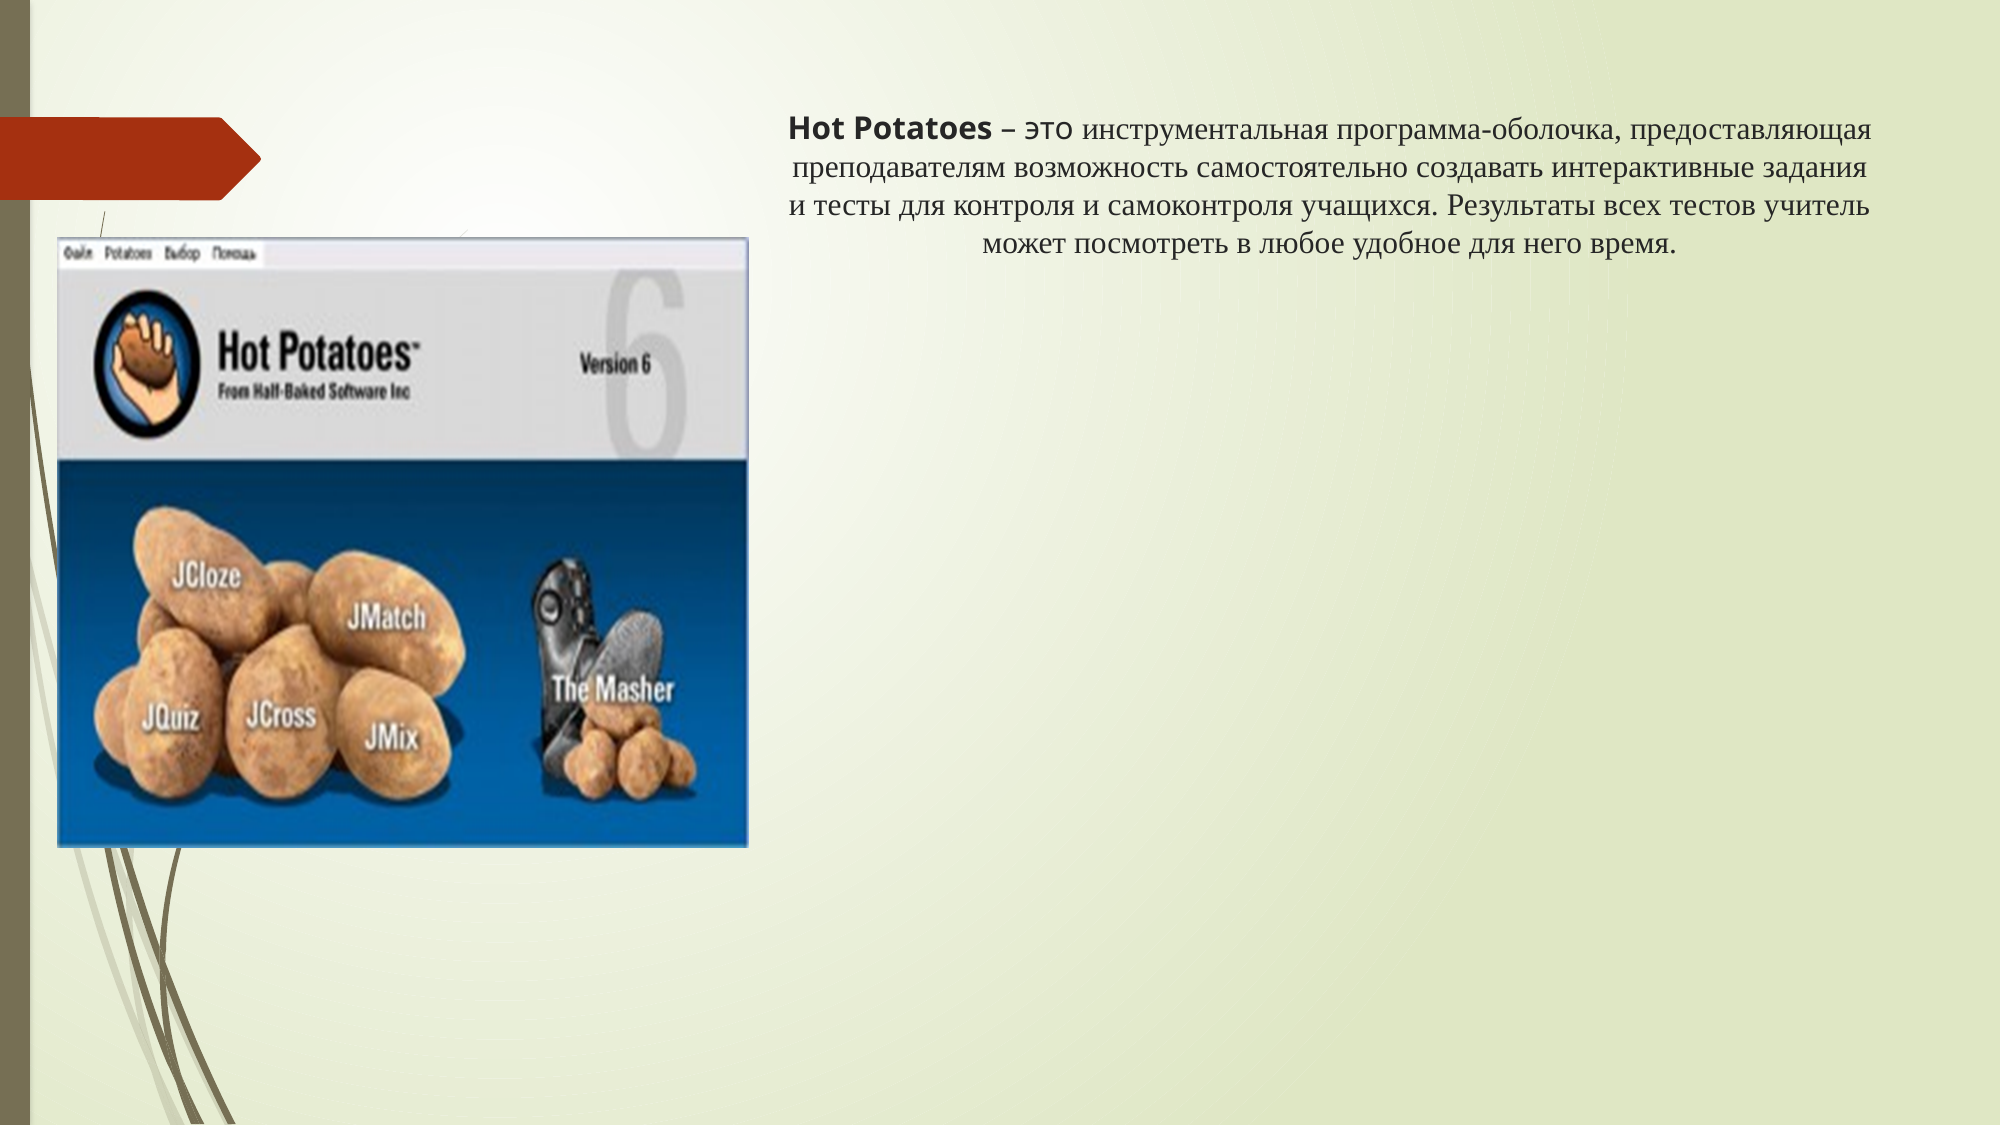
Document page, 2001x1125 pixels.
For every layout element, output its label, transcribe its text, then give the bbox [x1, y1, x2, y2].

picture [57, 237, 749, 848]
title Hot Potatoes – это инструментальная программа-оболочка, предоставляющая преподавателям возможность самостоятельно создавать интерактивные задания и тесты для контроля и самоконтроля учащихся. Результаты всех тестов учитель может посмотреть в любое удобное для него время. [772, 100, 1888, 311]
